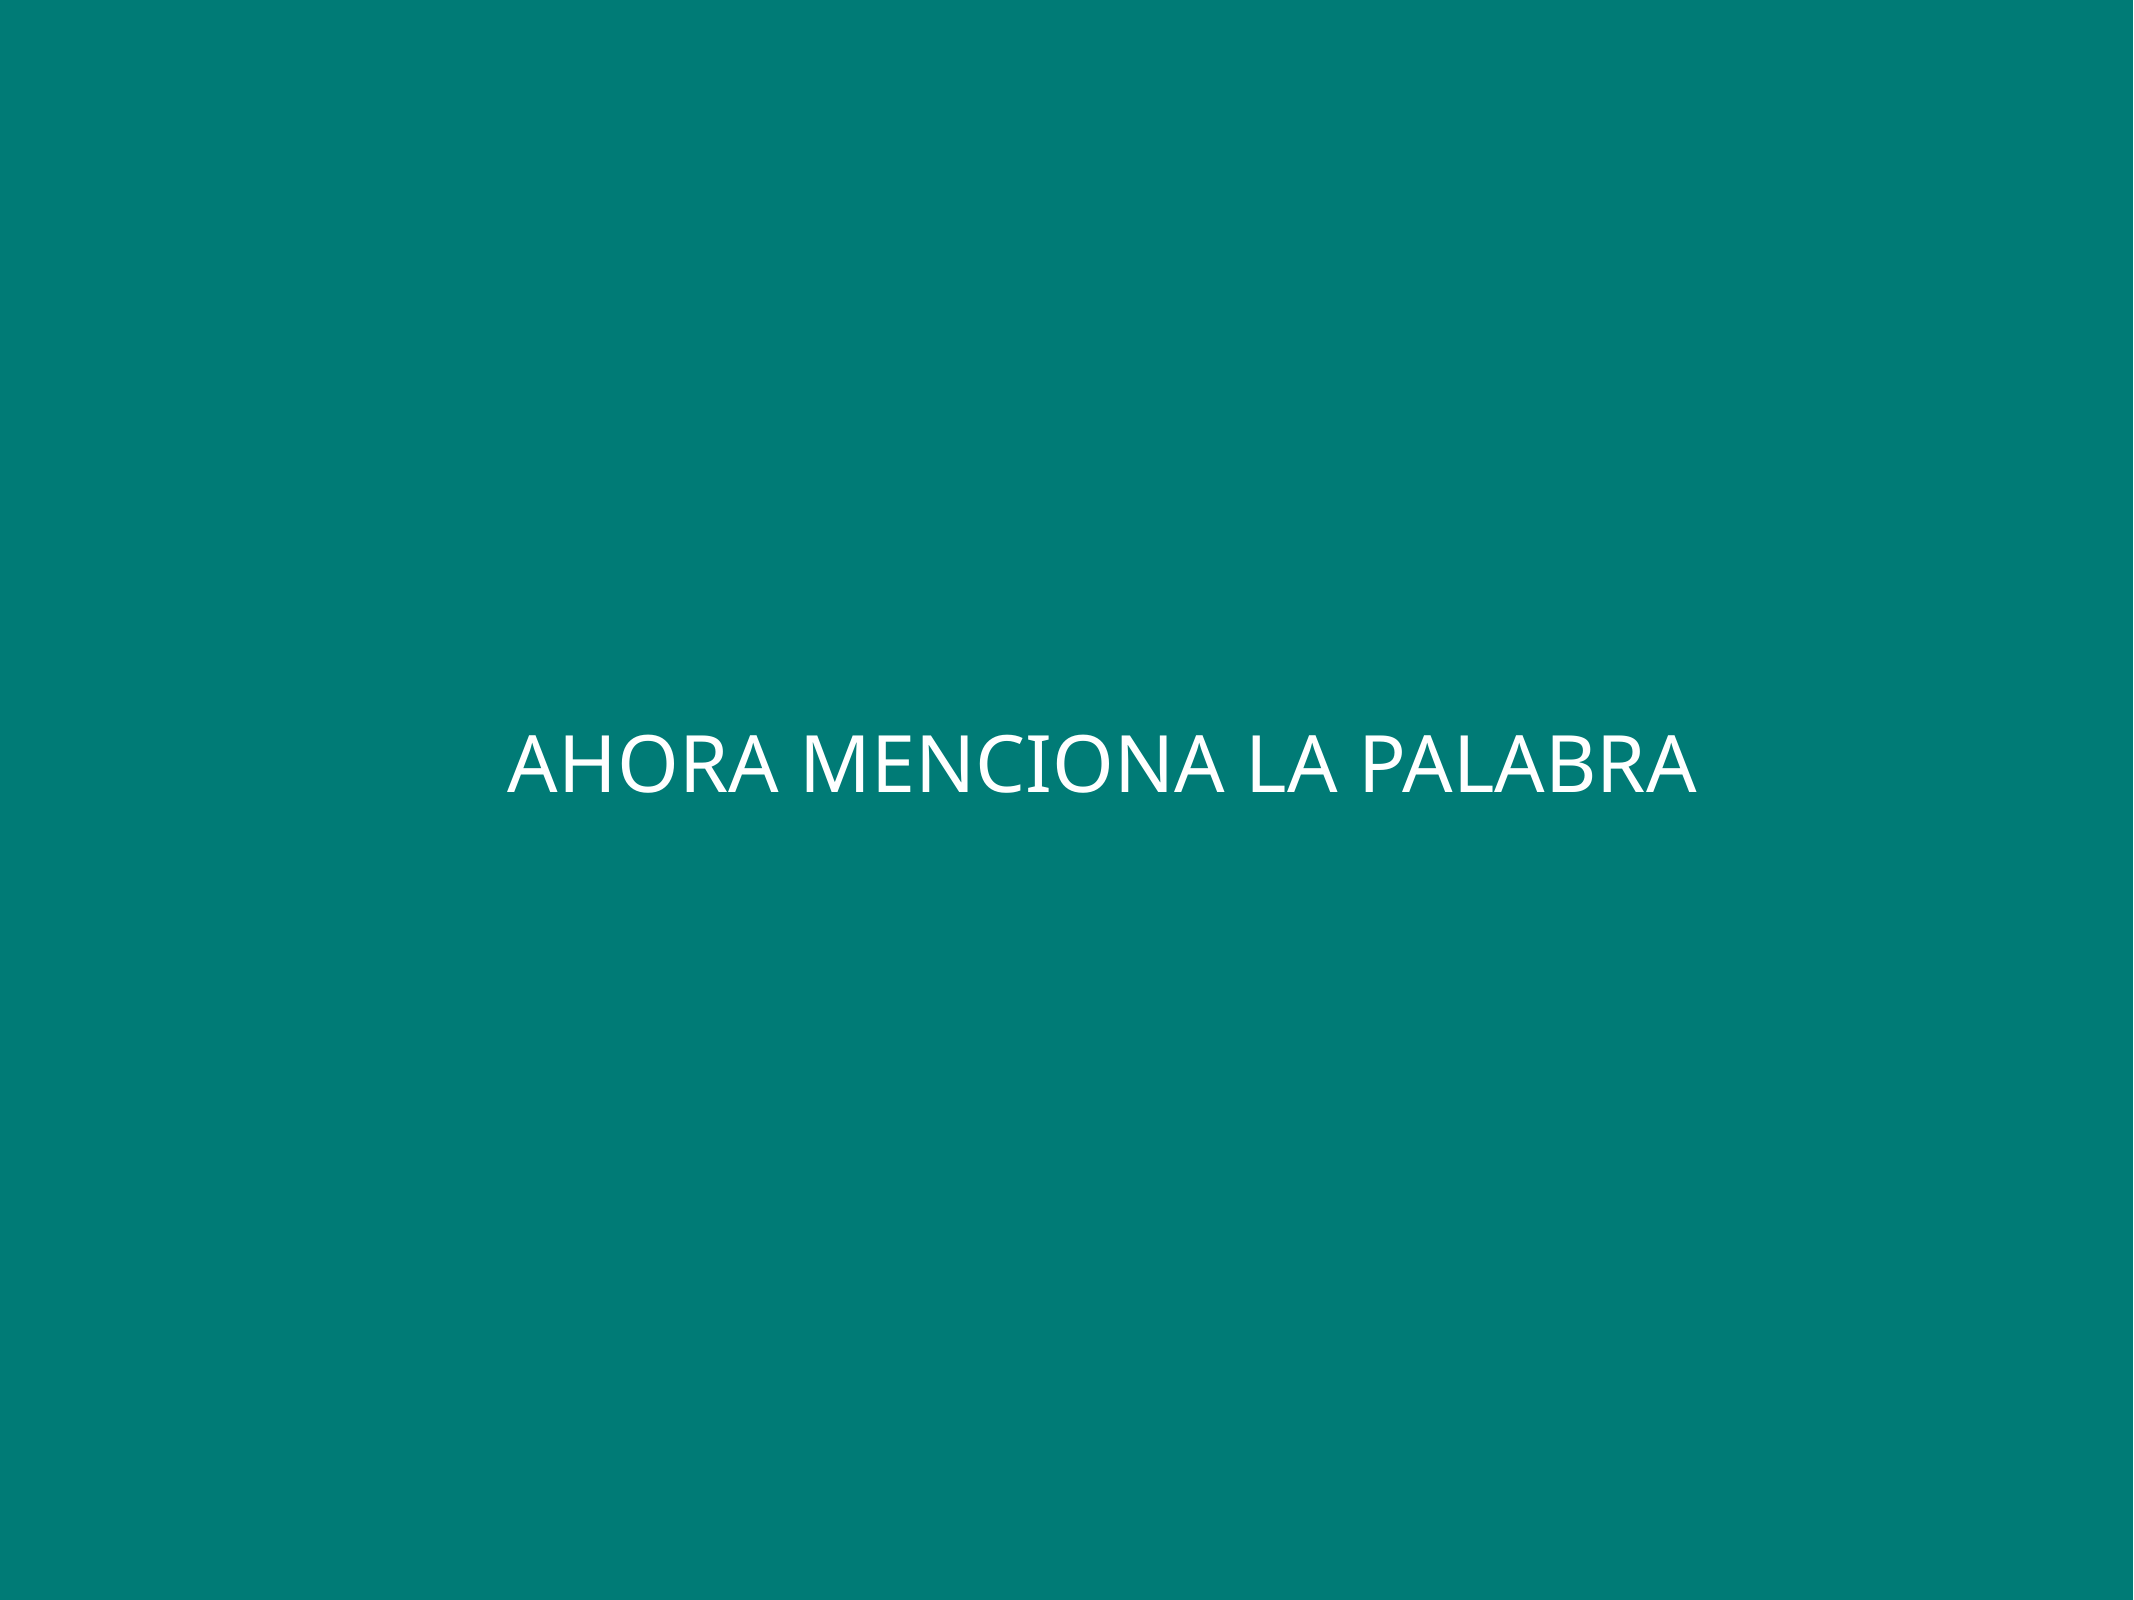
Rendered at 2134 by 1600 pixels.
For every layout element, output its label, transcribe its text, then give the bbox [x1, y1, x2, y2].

text_box AHORA MENCIONA LA PALABRA [499, 705, 1706, 817]
